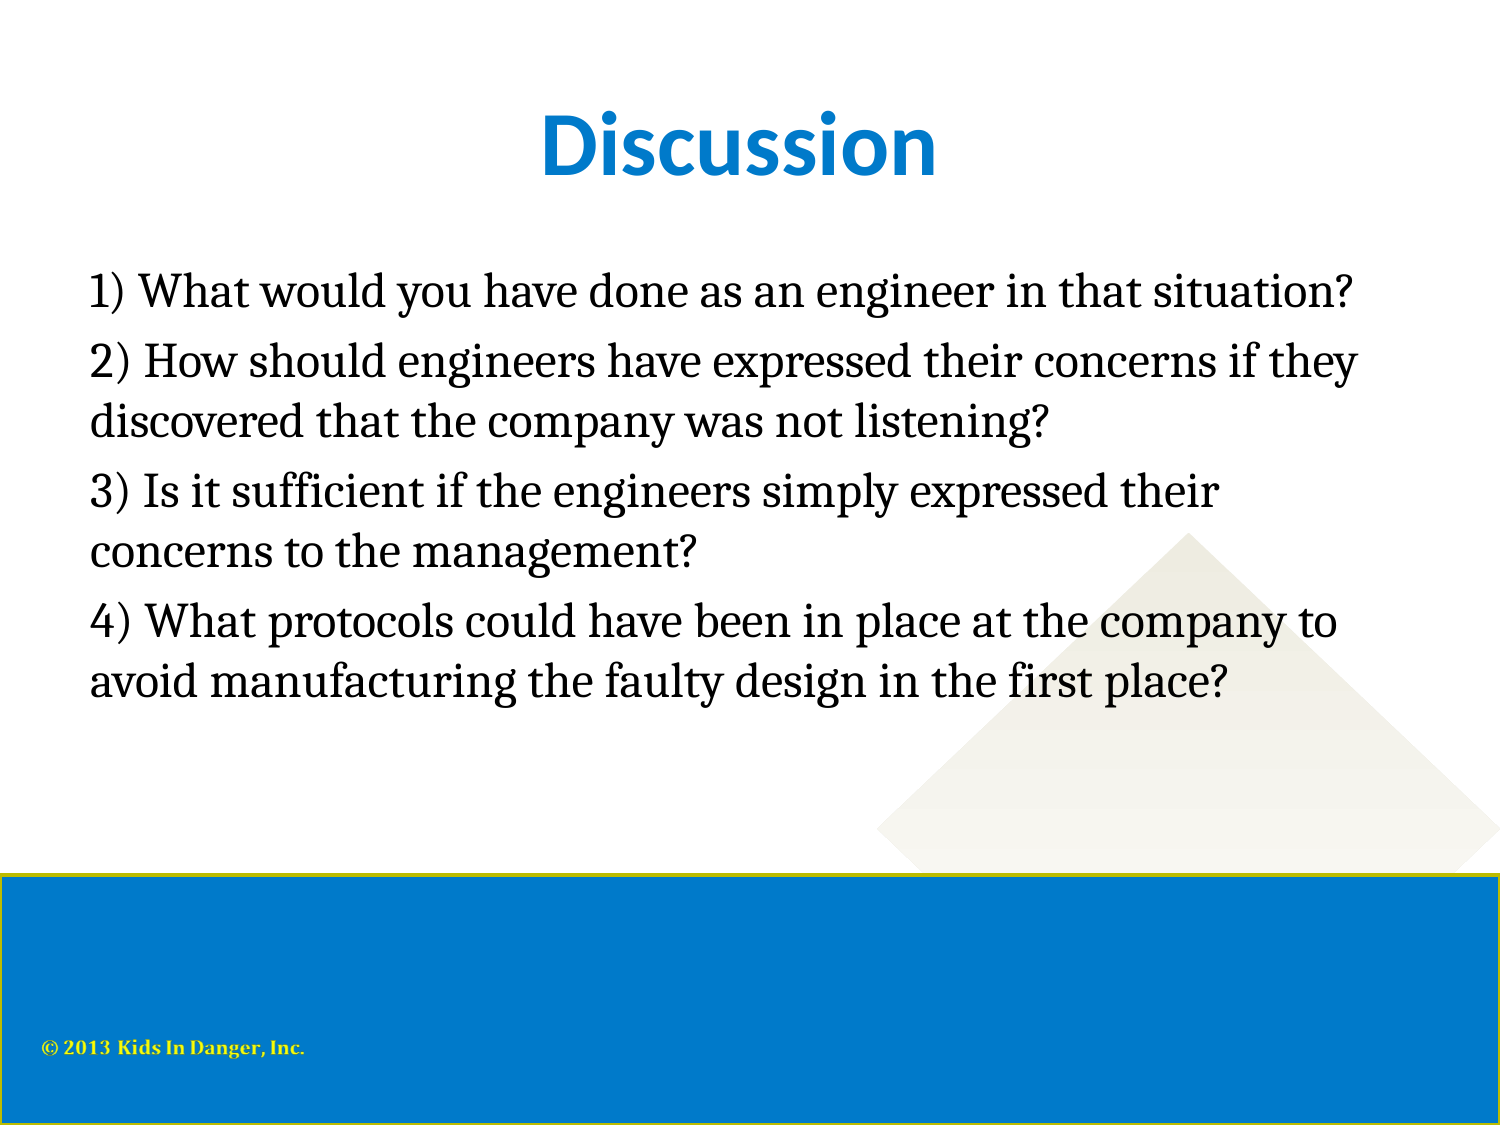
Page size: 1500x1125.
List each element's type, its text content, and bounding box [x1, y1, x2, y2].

title Discussion [74, 44, 1426, 233]
list 1) What would you have done as an engineer in that situation? 2) How should engineers have expressed their concerns if they discovered that the company was not listening? 3) Is it sufficient if the engineers simply expressed their concerns to the management? 4) What protocols could have been in place at the company to avoid manufacturing the faulty design in the first place? [74, 249, 1426, 863]
picture [26, 1027, 377, 1073]
